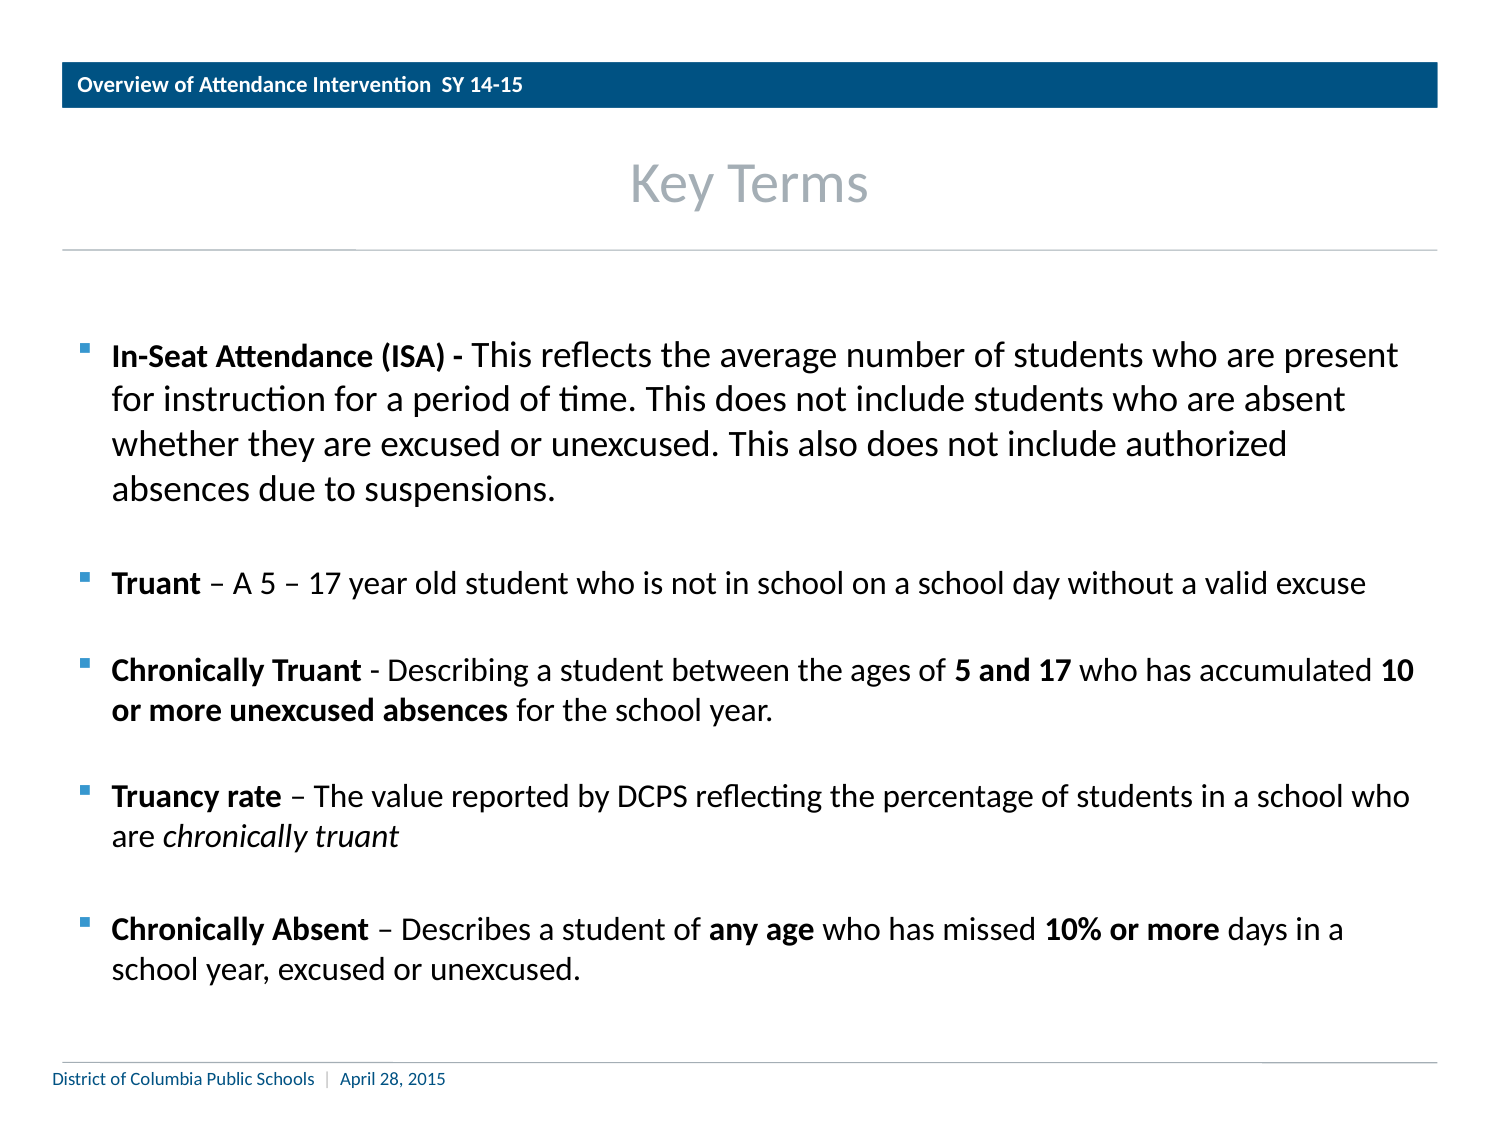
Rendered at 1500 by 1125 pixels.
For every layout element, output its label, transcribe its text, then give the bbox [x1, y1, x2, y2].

list In-Seat Attendance (ISA) - This reflects the average number of students who are present for instruction for a period of time. This does not include students who are absent whether they are excused or unexcused. This also does not include authorized absences due to suspensions. Truant – A 5 – 17 year old student who is not in school on a school day without a valid excuse Chronically Truant - Describing a student between the ages of 5 and 17 who has accumulated 10 or more unexcused absences for the school year. Truancy rate – The value reported by DCPS reflecting the percentage of students in a school who are chronically truant Chronically Absent – Describes a student of any age who has missed 10% or more days in a school year, excused or unexcused. [62, 275, 1438, 1005]
list Overview of Attendance Intervention SY 14-15 [62, 62, 1438, 108]
title Key Terms [62, 108, 1438, 250]
text_box District of Columbia Public Schools | April 28, 2015 [37, 1059, 1025, 1097]
